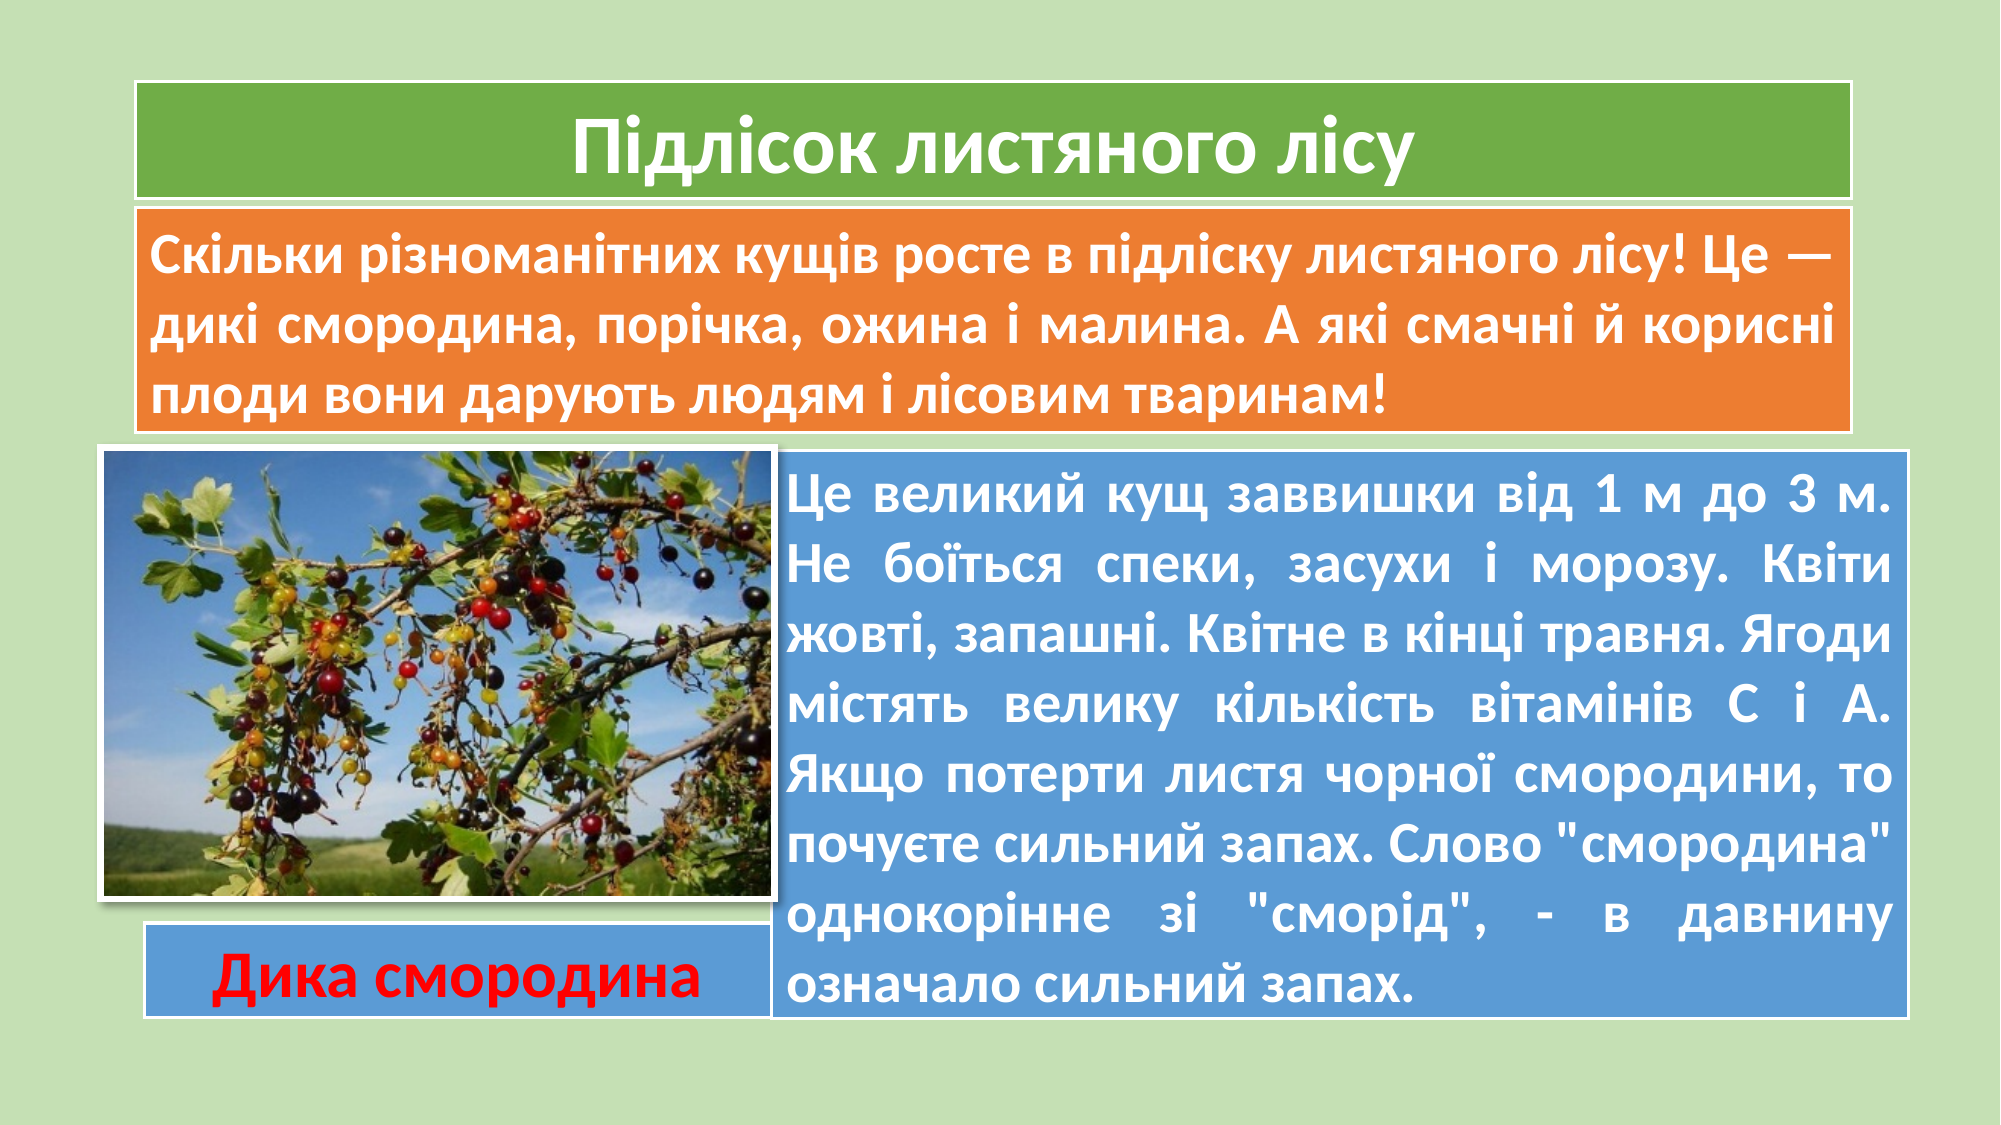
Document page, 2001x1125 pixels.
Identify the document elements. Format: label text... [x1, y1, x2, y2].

text_box Підлісок листяного лісу [134, 80, 1853, 200]
picture [103, 450, 772, 896]
text_box Скільки різноманітних кущів росте в підліску листяного лісу! Це — дикі смородина, порічка, ожина і малина. А які смачні й корисні плоди вони дарують людям і лісовим тваринам! [134, 206, 1853, 434]
text_box Дика смородина [143, 921, 773, 1019]
text_box Це великий кущ заввишки від 1 м до 3 м. Не боїться спеки, засухи і морозу. Квіти жовті, запашні. Квітне в кінці травня. Ягоди містять велику кількість вітамінів С і А. Якщо потерти листя чорної смородини, то почуєте сильний запах. Слово "смородина" однокорінне зі "сморід", - в давнину означало сильний запах. [770, 449, 1910, 1020]
